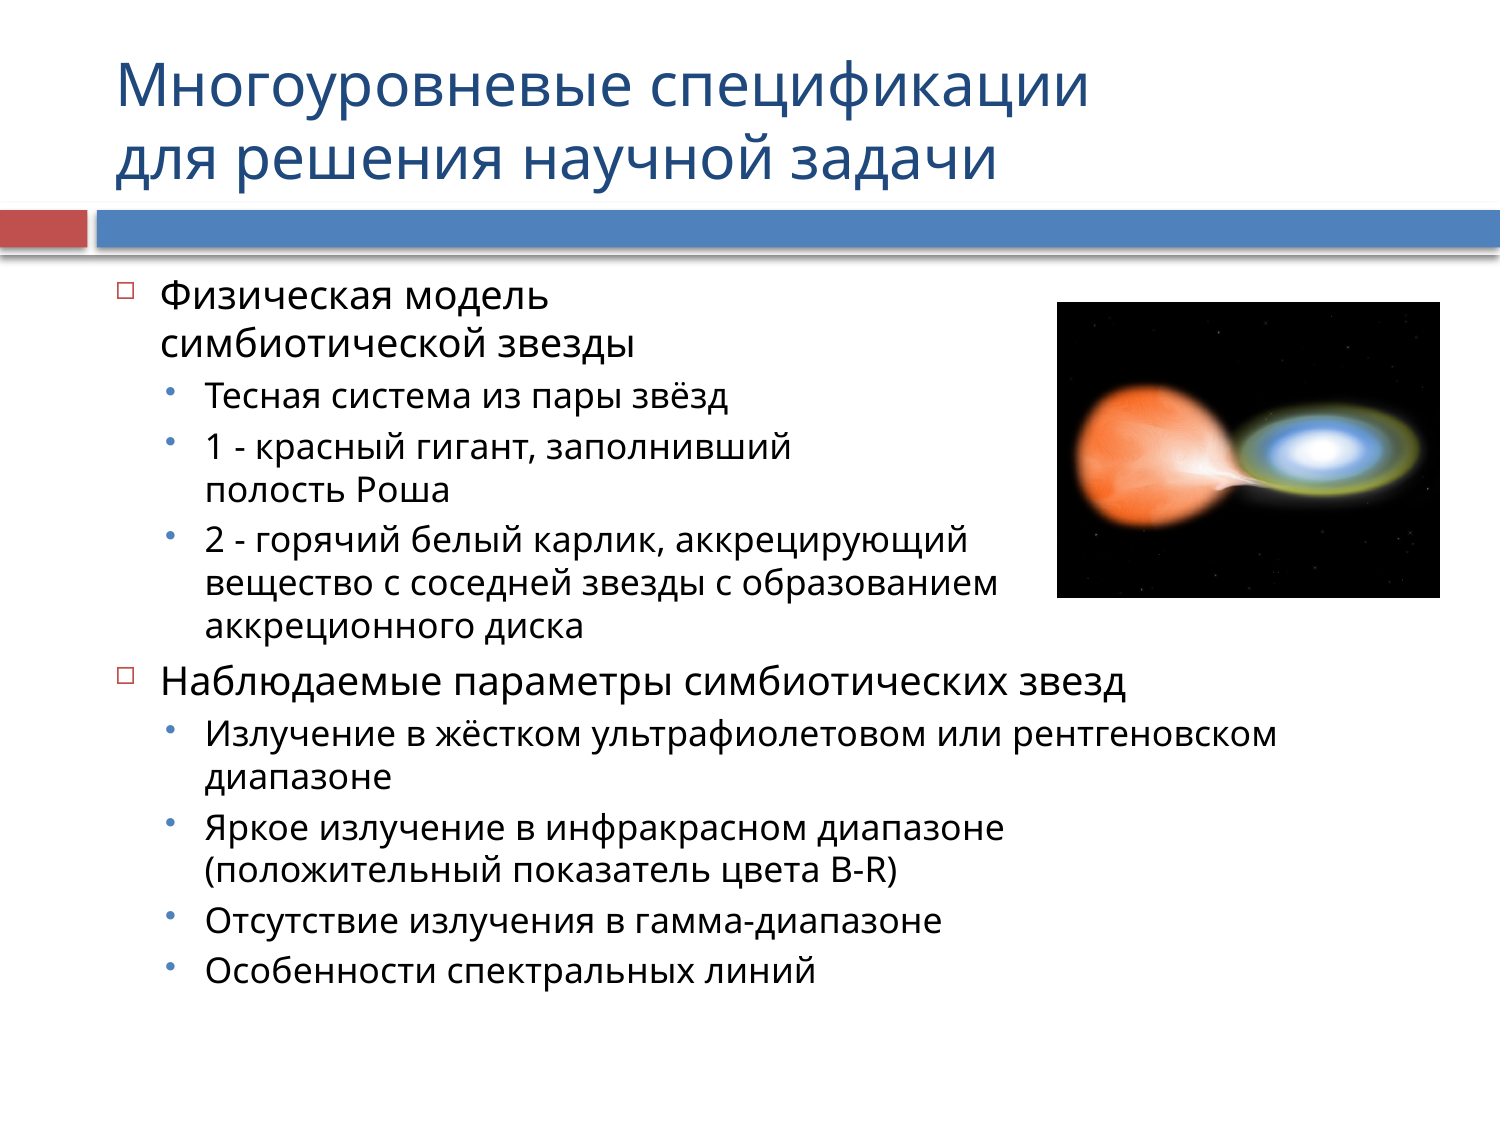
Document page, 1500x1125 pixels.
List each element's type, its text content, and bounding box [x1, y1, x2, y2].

list Физическая модель симбиотической звезды Тесная система из пары звёзд 1 - красный гигант, заполнивший полость Роша 2 - горячий белый карлик, аккрецирующий вещество с соседней звезды с образованием аккреционного диска Наблюдаемые параметры симбиотических звезд Излучение в жёстком ультрафиолетовом или рентгеновском диапазоне Яркое излучение в инфракрасном диапазоне (положительный показатель цвета B-R) Отсутствие излучения в гамма-диапазоне Особенности спектральных линий [100, 262, 1438, 1000]
picture [1056, 302, 1440, 599]
title Многоуровневые спецификации для решения научной задачи [100, 37, 1438, 200]
